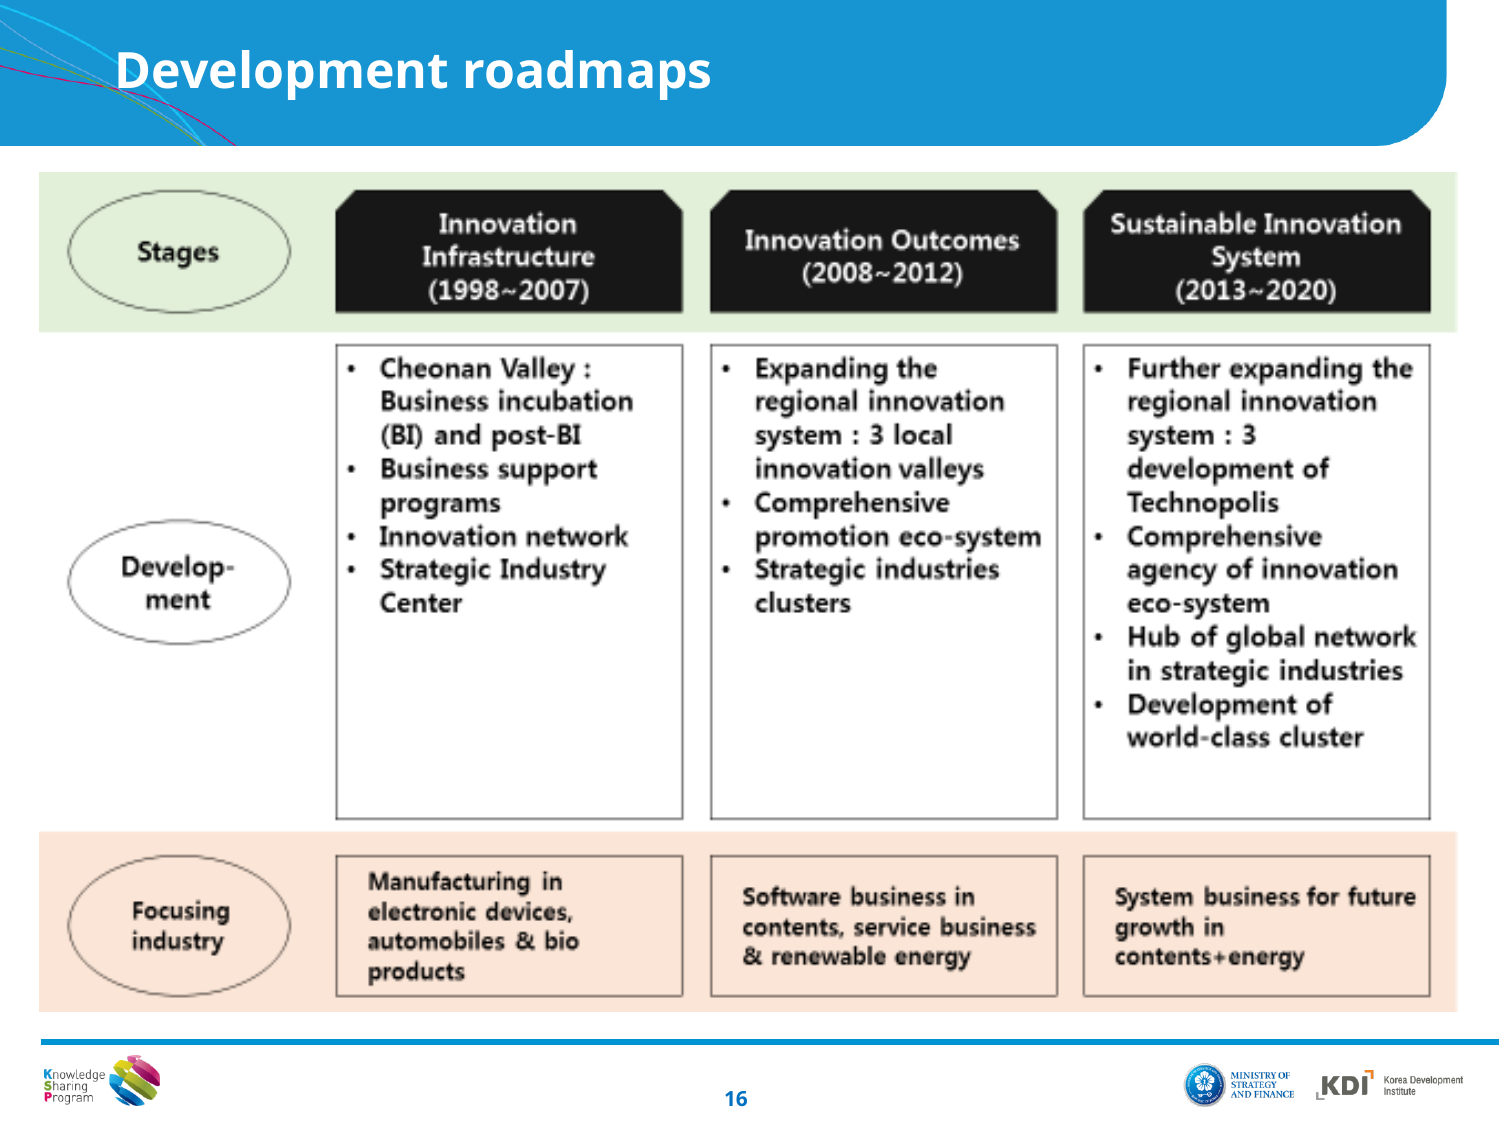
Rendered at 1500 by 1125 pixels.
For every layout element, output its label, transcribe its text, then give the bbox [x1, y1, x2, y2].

picture [1316, 1070, 1463, 1100]
text_box Development roadmaps [100, 30, 1482, 156]
picture [1183, 1063, 1294, 1107]
slide_number 16 [560, 1069, 911, 1125]
picture [39, 172, 1458, 1012]
picture [0, 0, 1447, 146]
picture [44, 1055, 160, 1106]
